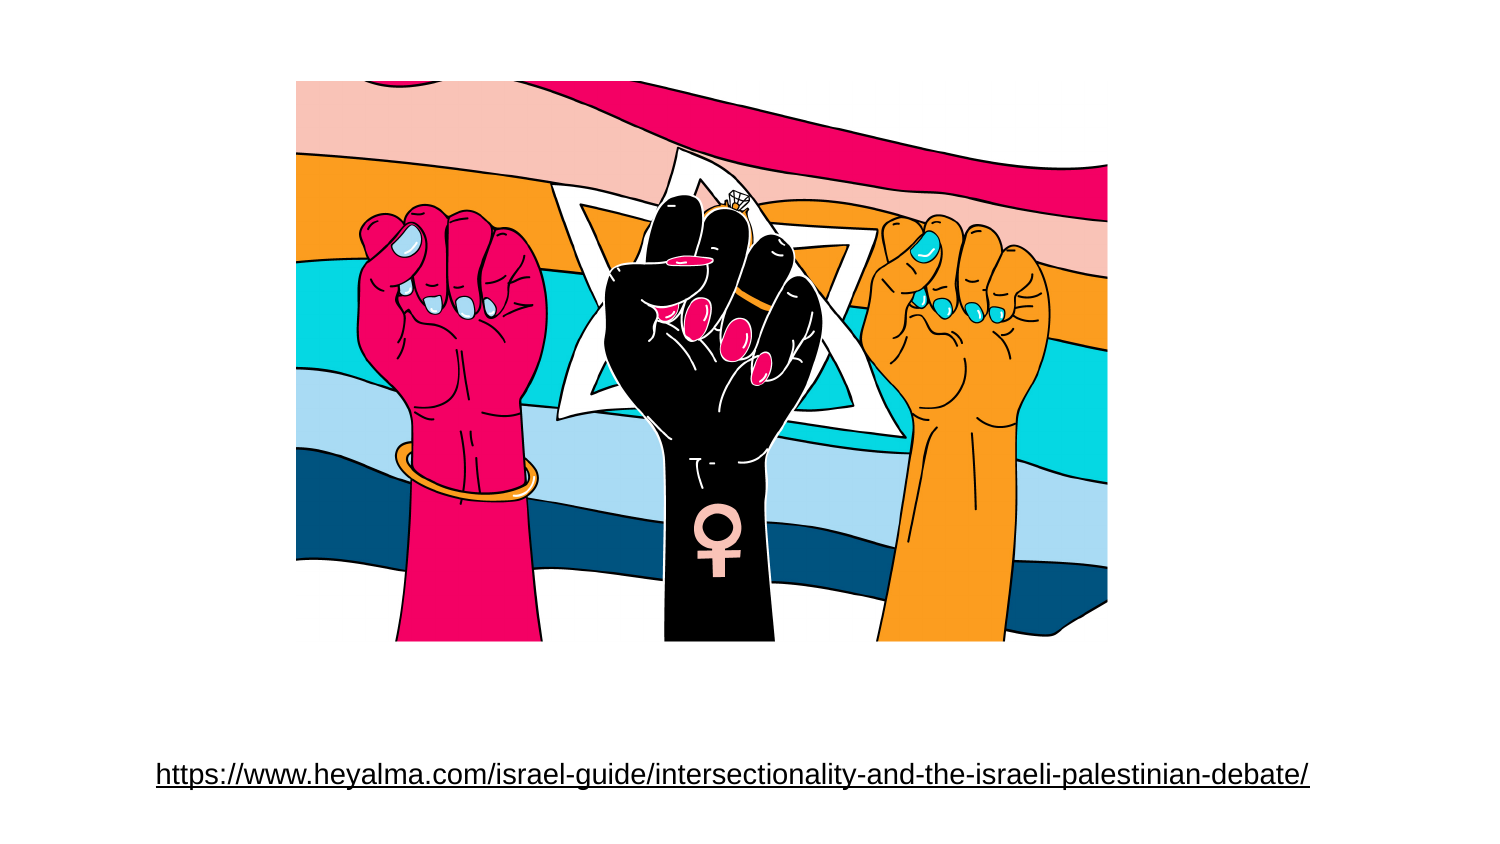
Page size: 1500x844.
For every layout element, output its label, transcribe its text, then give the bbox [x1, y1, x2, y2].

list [296, 80, 1109, 642]
text_box https://www.heyalma.com/israel-guide/intersectionality-and-the-israeli-palestinian-debate/ [140, 748, 1373, 798]
